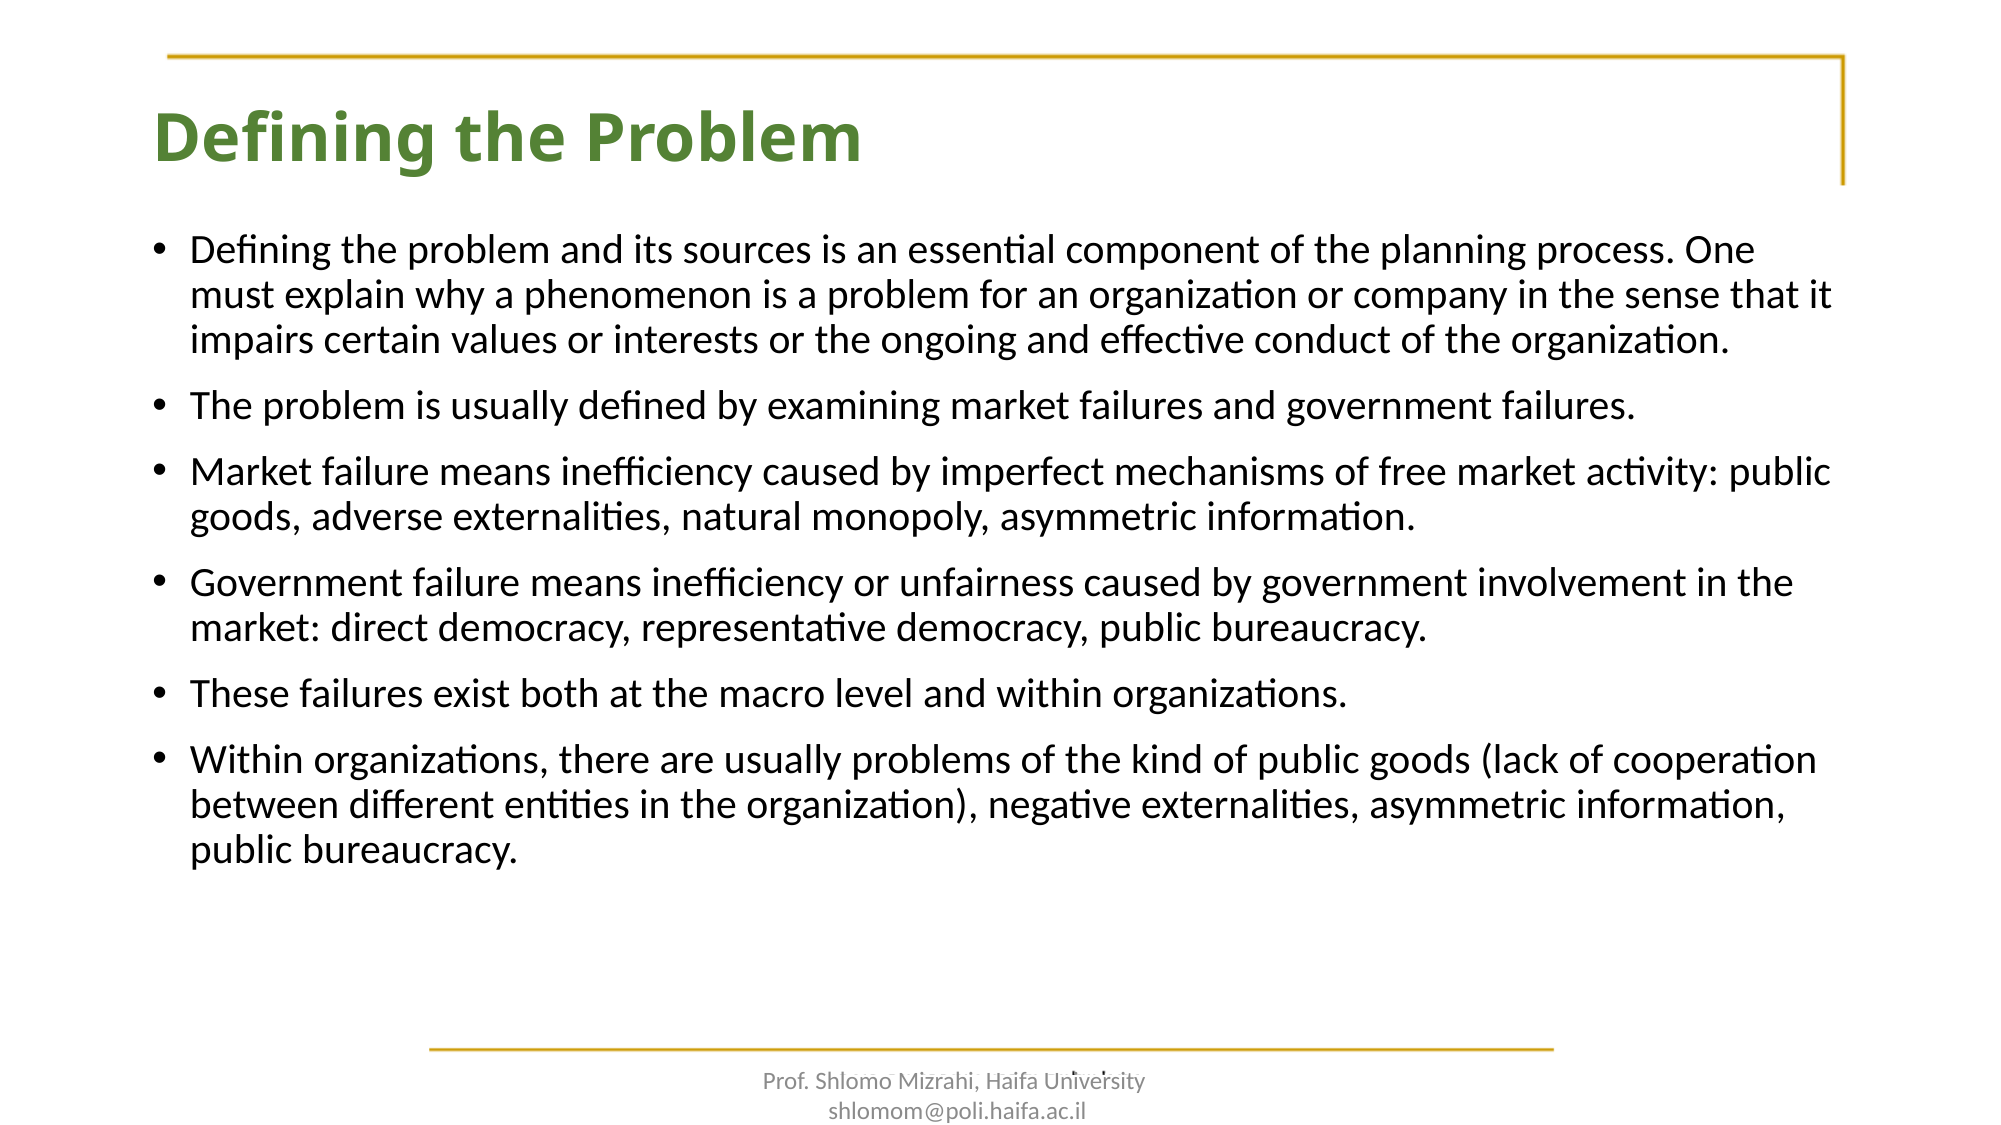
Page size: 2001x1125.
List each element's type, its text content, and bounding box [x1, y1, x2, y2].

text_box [137, 31, 1898, 221]
picture [401, 1017, 1599, 1075]
list Defining the problem and its sources is an essential component of the planning process. One must explain why a phenomenon is a problem for an organization or company in the sense that it impairs certain values or interests or the ongoing and effective conduct of the organization. The problem is usually defined by examining market failures and government failures. Market failure means inefficiency caused by imperfect mechanisms of free market activity: public goods, adverse externalities, natural monopoly, asymmetric information. Government failure means inefficiency or unfairness caused by government involvement in the market: direct democracy, representative democracy, public bureaucracy. These failures exist both at the macro level and within organizations. Within organizations, there are usually problems of the kind of public goods (lack of cooperation between different entities in the organization), negative externalities, asymmetric information, public bureaucracy. [137, 221, 1863, 934]
footer Prof. Shlomo Mizrahi, Haifa University shlomom@poli.haifa.ac.il [620, 1075, 1295, 1125]
